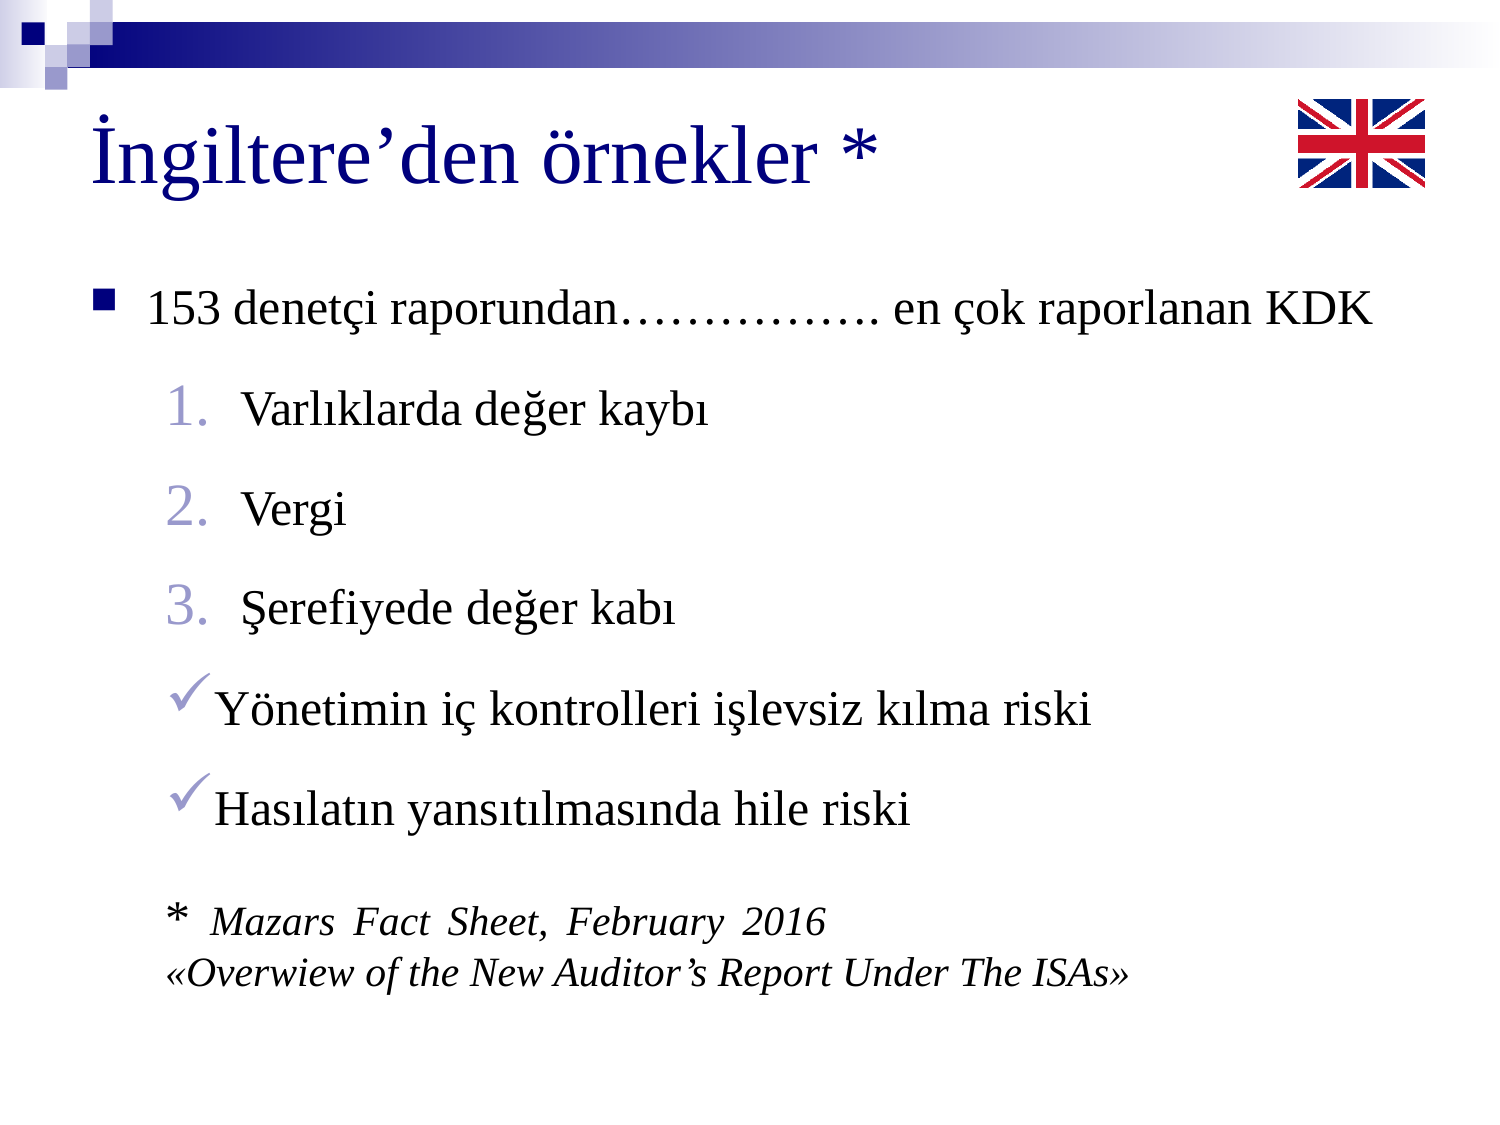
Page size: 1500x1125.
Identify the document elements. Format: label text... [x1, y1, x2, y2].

list 153 denetçi raporundan……………. en çok raporlanan KDK Varlıklarda değer kaybı Vergi Şerefiyede değer kabı Yönetimin iç kontrolleri işlevsiz kılma riski Hasılatın yansıtılmasında hile riski * Mazars Fact Sheet, February 2016 «Overwiew of the New Auditor’s Report Under The ISAs» [74, 237, 1426, 1026]
title İngiltere’den örnekler * [74, 74, 1426, 226]
picture [1297, 99, 1426, 188]
